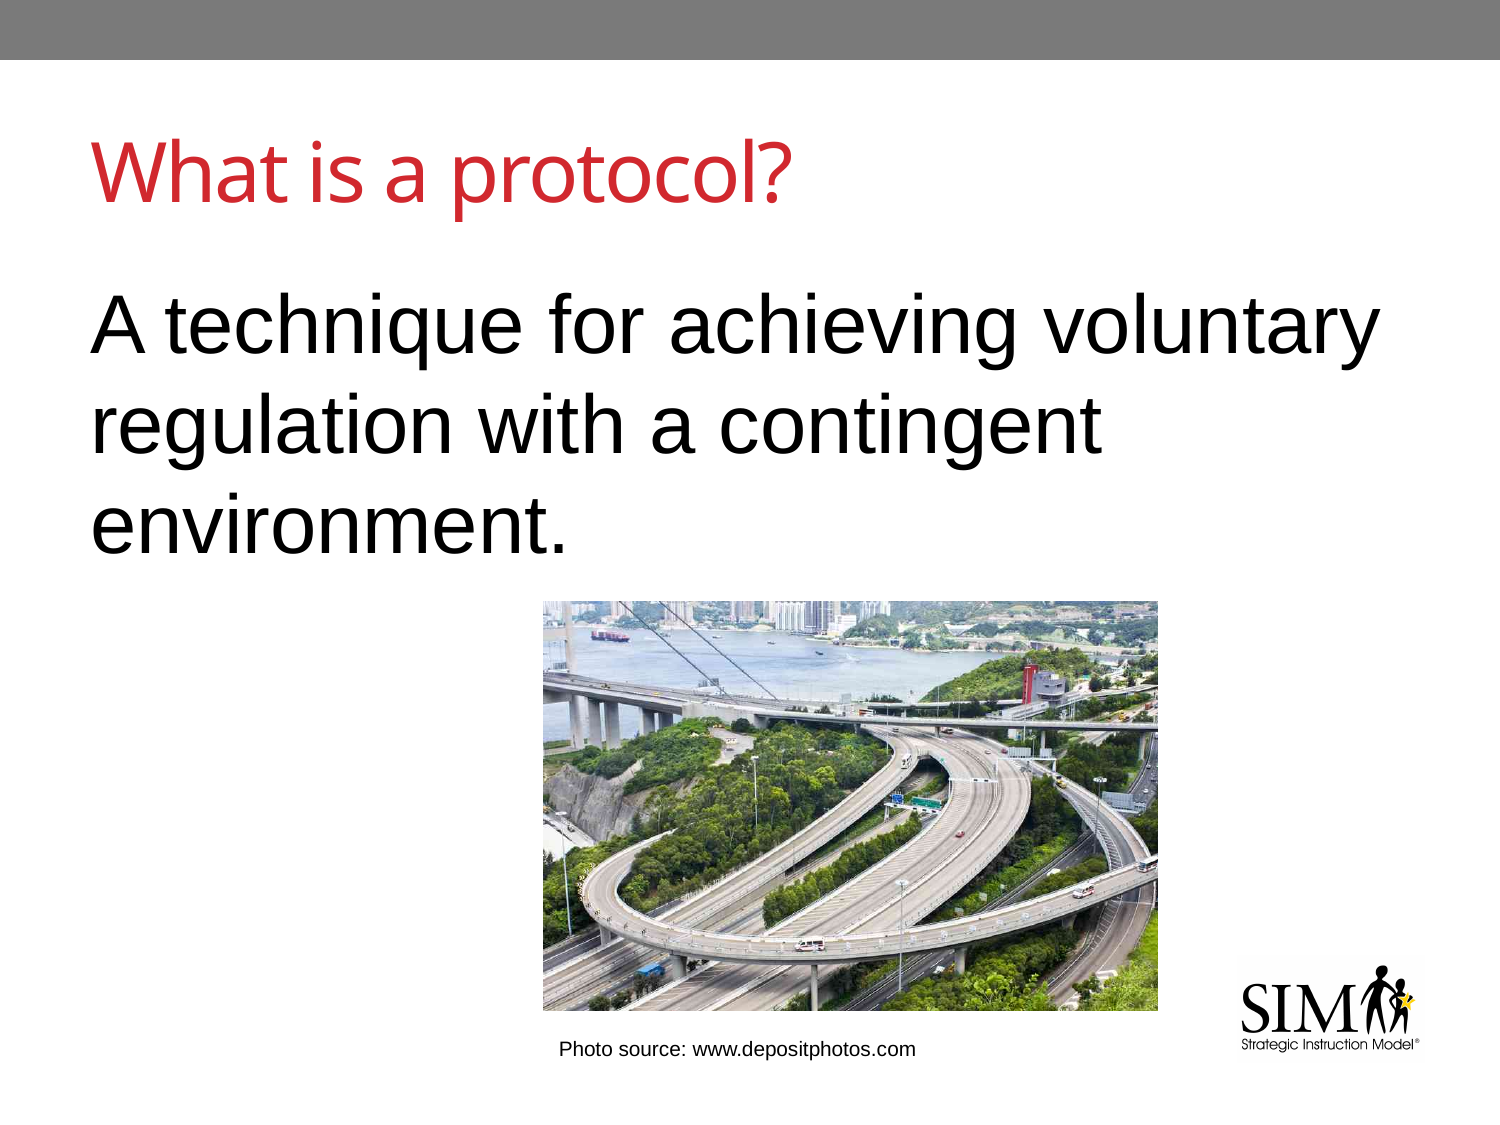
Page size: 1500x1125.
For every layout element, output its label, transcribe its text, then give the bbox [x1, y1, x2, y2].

title What is a protocol? [75, 87, 1425, 250]
picture [543, 601, 1158, 1011]
text_box Photo source: www.depositphotos.com [543, 1028, 1182, 1067]
list A technique for achieving voluntary regulation with a contingent environment. [75, 262, 1425, 1063]
